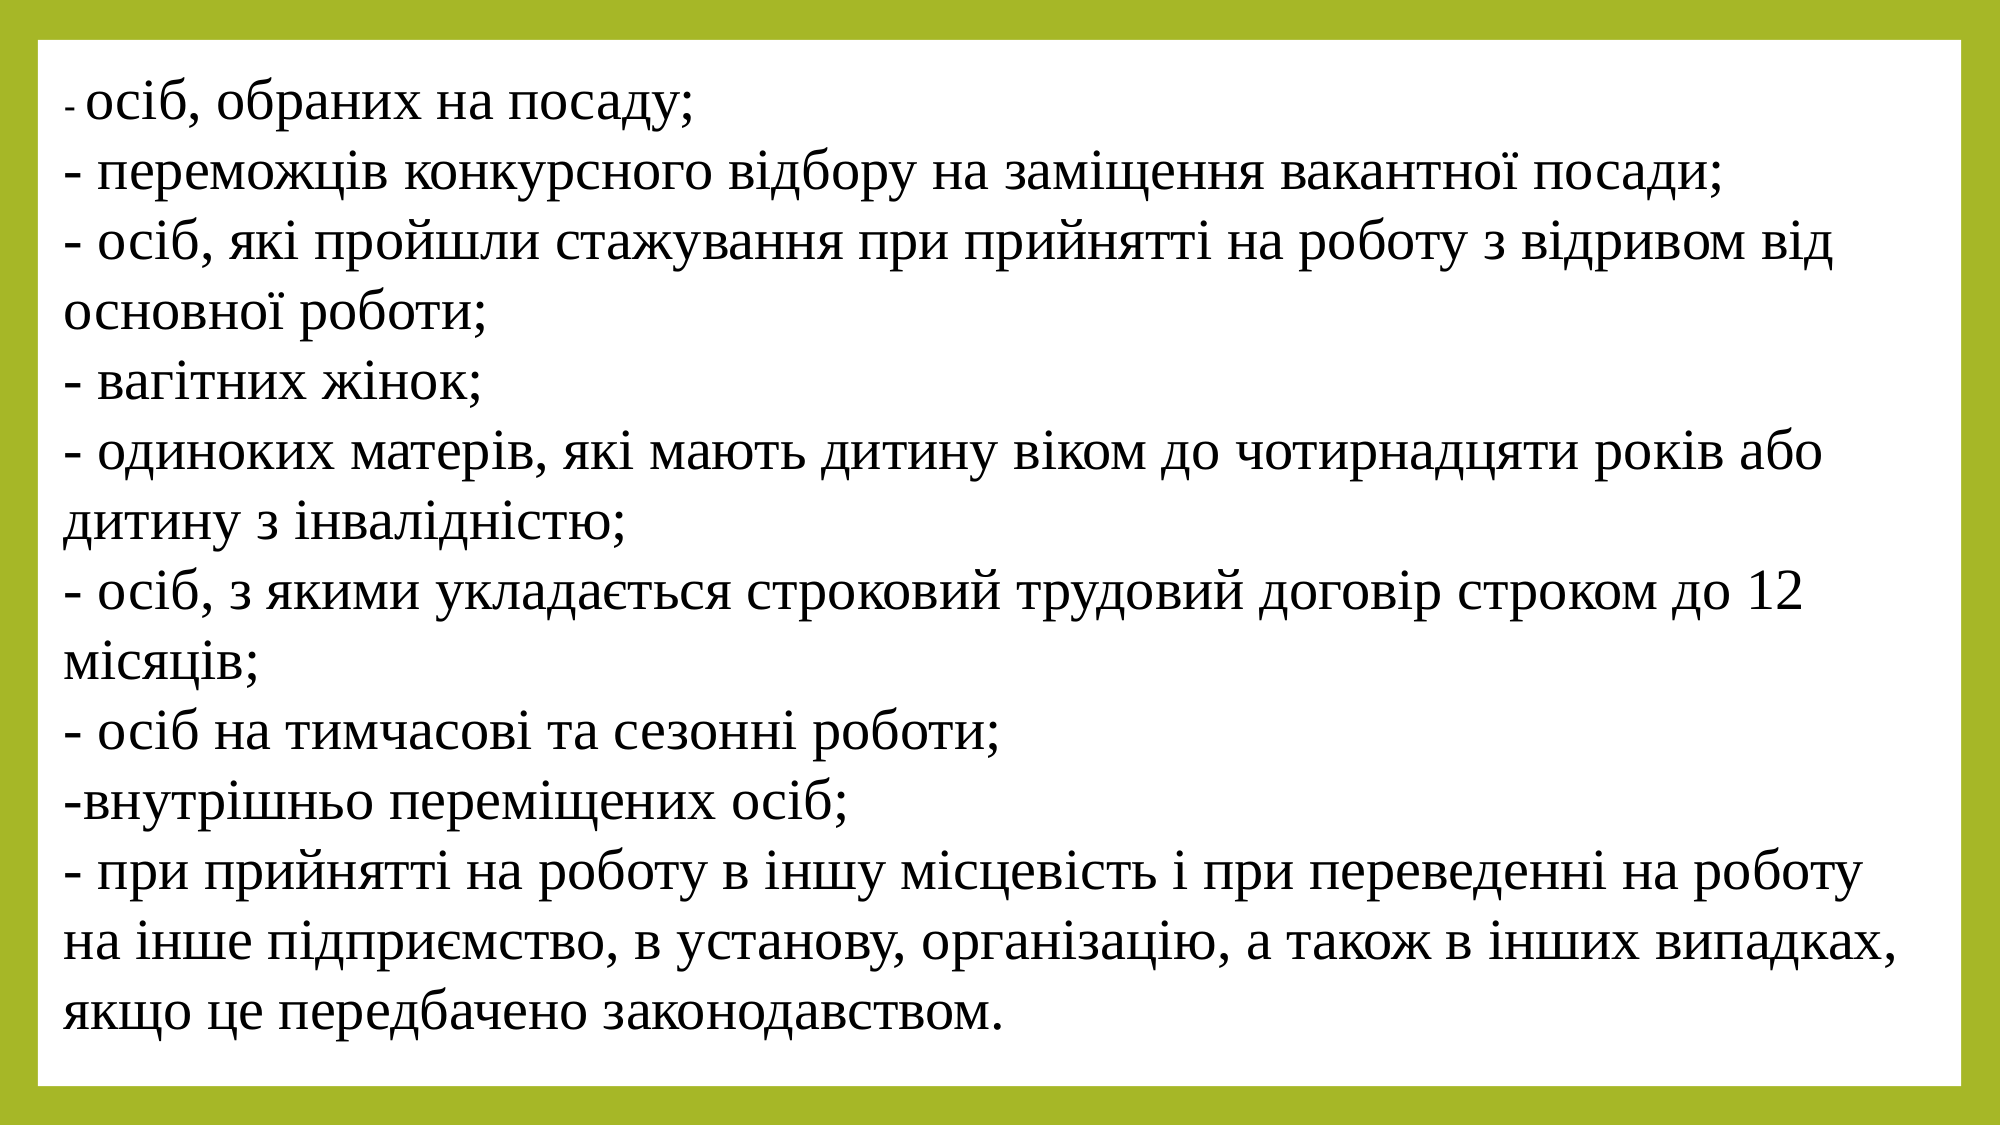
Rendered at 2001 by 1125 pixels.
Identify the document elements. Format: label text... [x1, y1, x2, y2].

text_box - осіб, обраних на посаду; - переможців конкурсного відбору на заміщення вакантної посади; - осіб, які пройшли стажування при прийнятті на роботу з відривом від основної роботи; - вагітних жінок; - одиноких матерів, які мають дитину віком до чотирнадцяти років або дитину з інвалідністю; - осіб, з якими укладається строковий трудовий договір строком до 12 місяців; - осіб на тимчасові та сезонні роботи; -внутрішньо переміщених осіб; - при прийнятті на роботу в іншу місцевість і при переведенні на роботу на інше підприємство, в установу, організацію, а також в інших випадках, якщо це передбачено законодавством. [49, 53, 1939, 1049]
